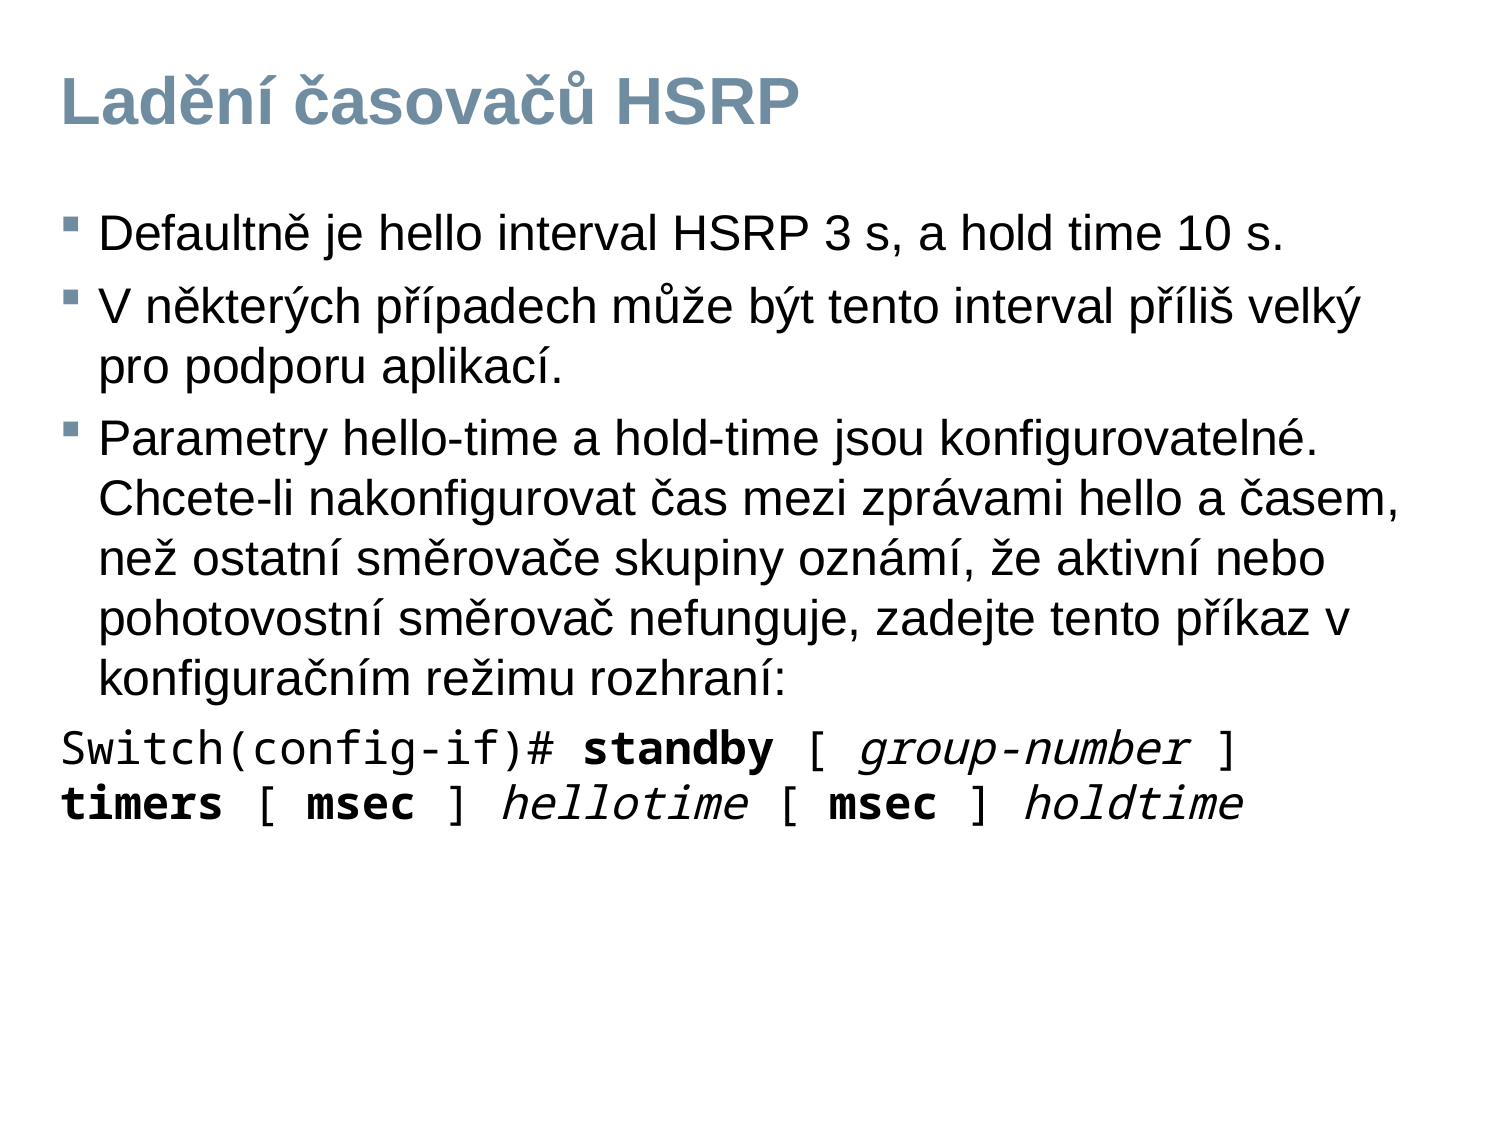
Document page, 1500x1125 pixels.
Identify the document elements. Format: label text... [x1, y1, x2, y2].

list Defaultně je hello interval HSRP 3 s, a hold time 10 s. V některých případech může být tento interval příliš velký pro podporu aplikací. Parametry hello-time a hold-time jsou konfigurovatelné. Chcete-li nakonfigurovat čas mezi zprávami hello a časem, než ostatní směrovače skupiny oznámí, že aktivní nebo pohotovostní směrovač nefunguje, zadejte tento příkaz v konfiguračním režimu rozhraní: Switch(config-if)# standby [ group-number ] timers [ msec ] hellotime [ msec ] holdtime [45, 193, 1444, 1037]
title Ladění časovačů HSRP [45, 59, 1444, 182]
